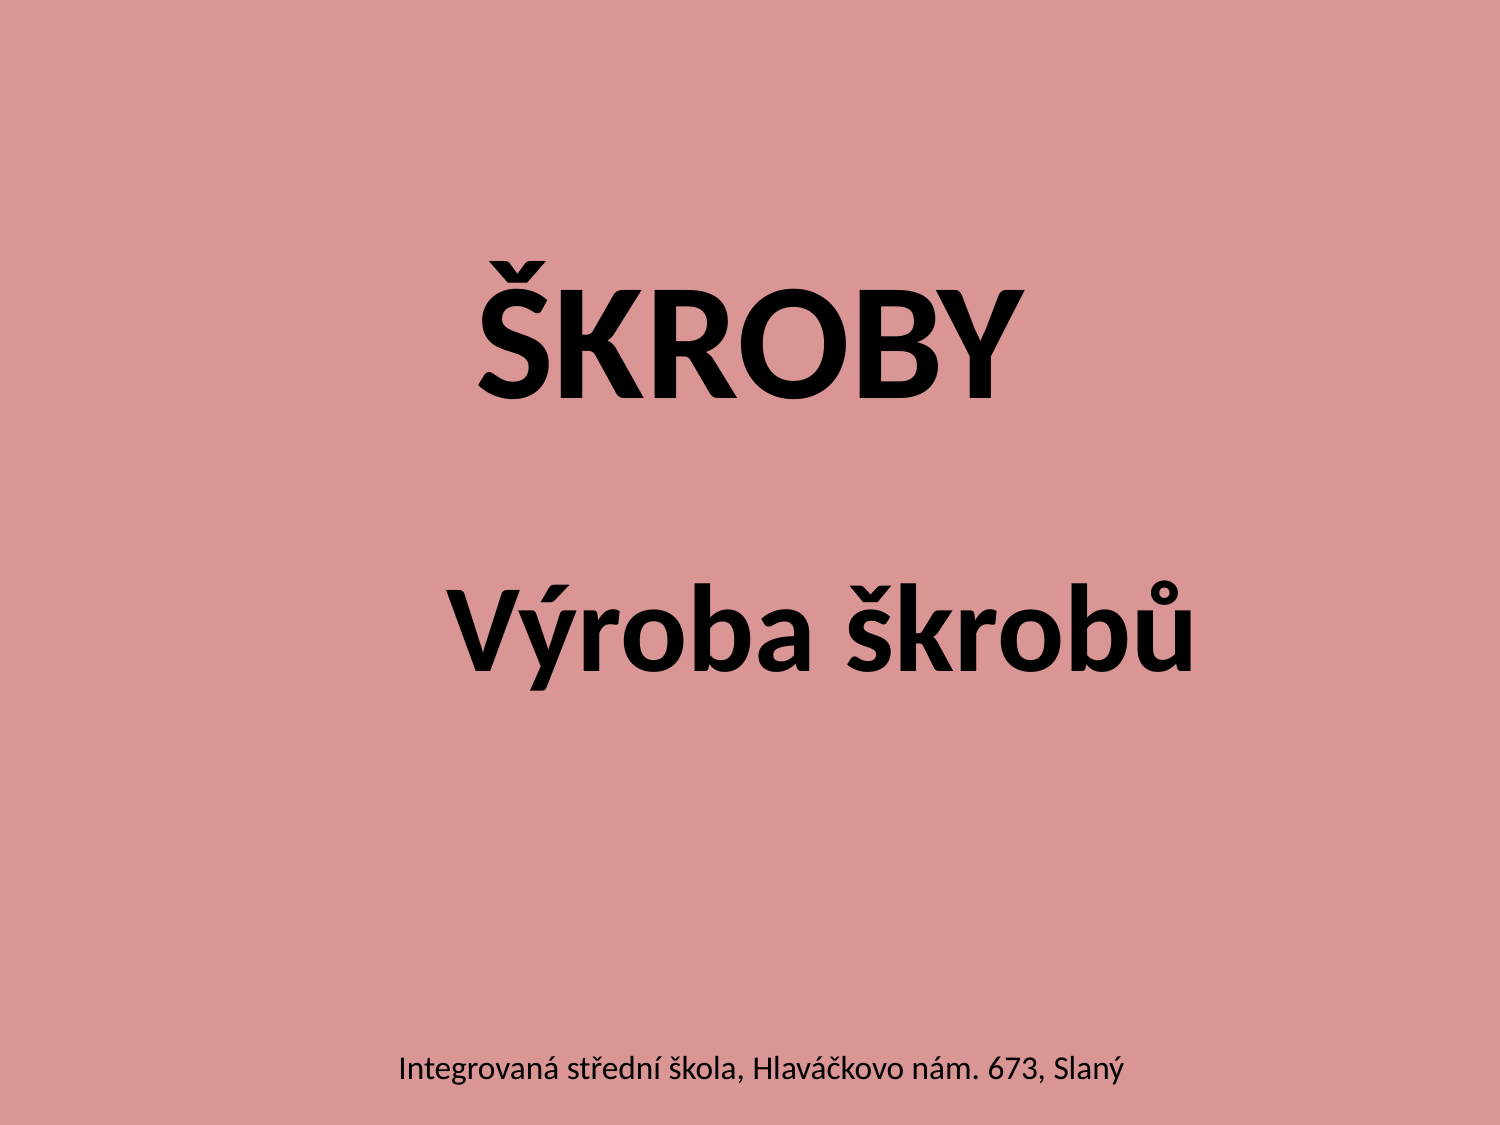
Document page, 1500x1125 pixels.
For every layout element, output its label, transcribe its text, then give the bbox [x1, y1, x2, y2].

footer Integrovaná střední škola, Hlaváčkovo nám. 673, Slaný [336, 1046, 1188, 1125]
list Výroba škrobů [75, 538, 1425, 1005]
title ŠKROBY [75, 231, 1425, 433]
